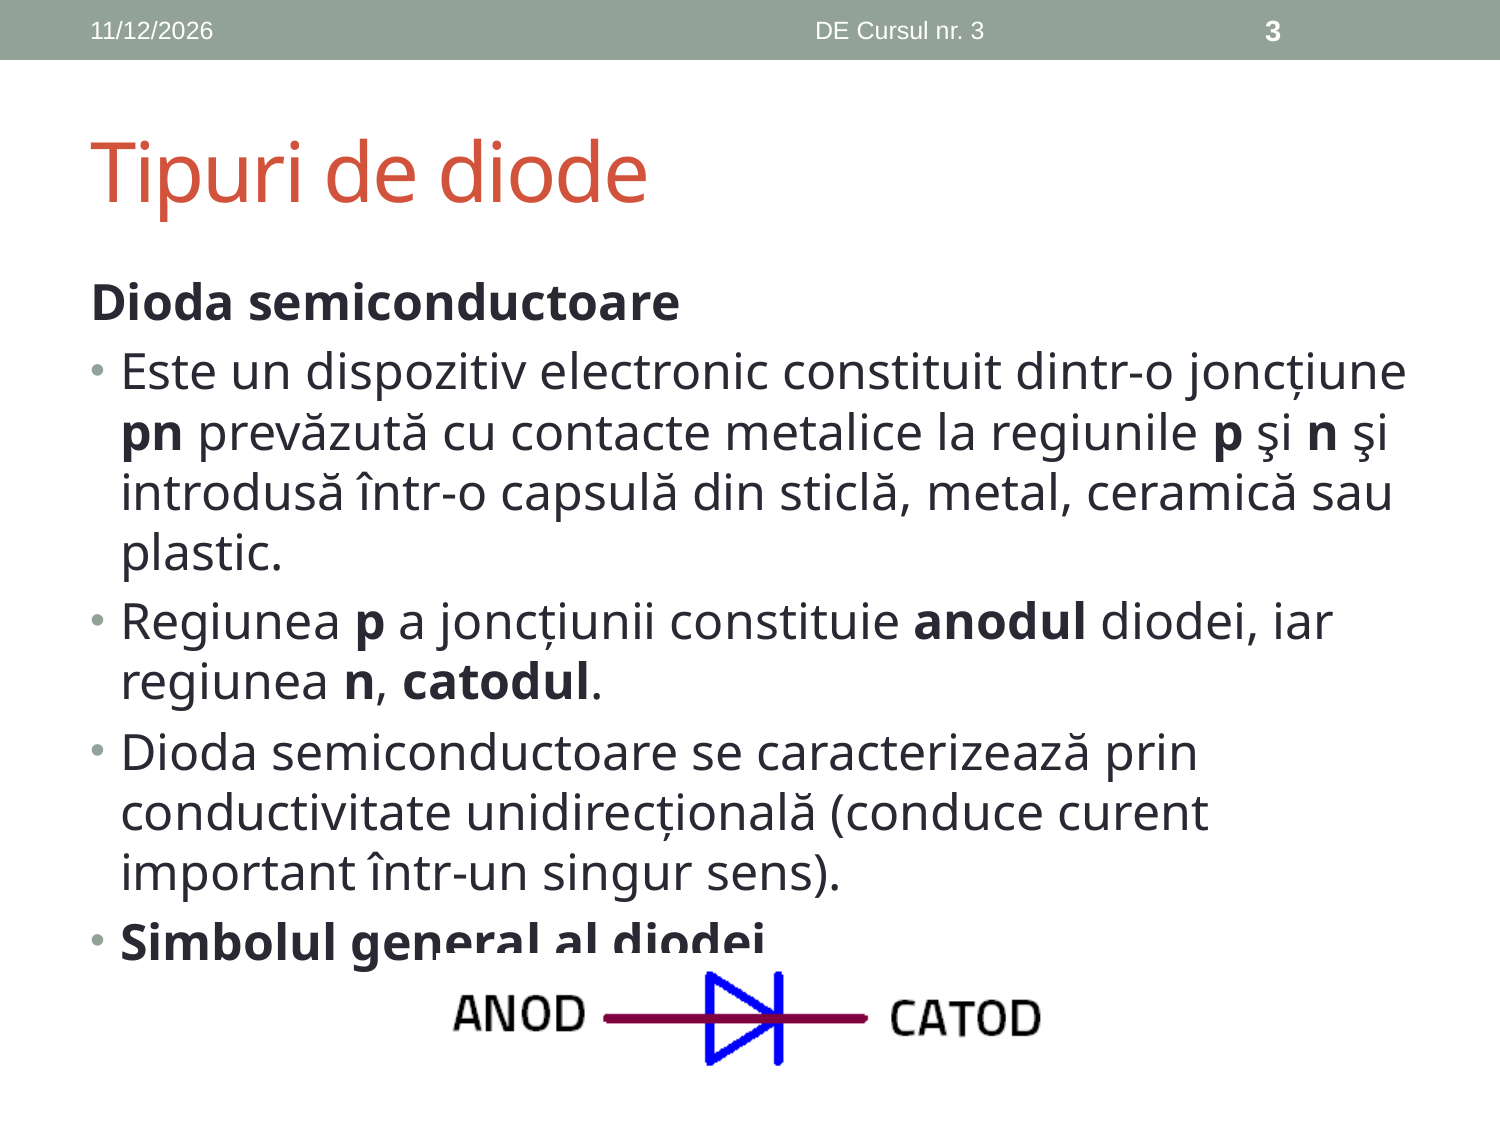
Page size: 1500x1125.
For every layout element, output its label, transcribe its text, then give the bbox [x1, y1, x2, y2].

list Dioda semiconductoare Este un dispozitiv electronic constituit dintr-o joncțiune pn prevăzută cu contacte metalice la regiunile p şi n şi introdusă într-o capsulă din sticlă, metal, ceramică sau plastic. Regiunea p a joncțiunii constituie anodul diodei, iar regiunea n, catodul. Dioda semiconductoare se caracterizează prin conductivitate unidirecțională (conduce curent important într-un singur sens). Simbolul general al diodei [75, 262, 1425, 1063]
picture [436, 952, 1064, 1088]
title Tipuri de diode [75, 87, 1425, 250]
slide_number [75, 3, 550, 57]
footer DE Cursul nr. 3 [562, 3, 1238, 57]
slide_number 3 [1250, 3, 1425, 57]
